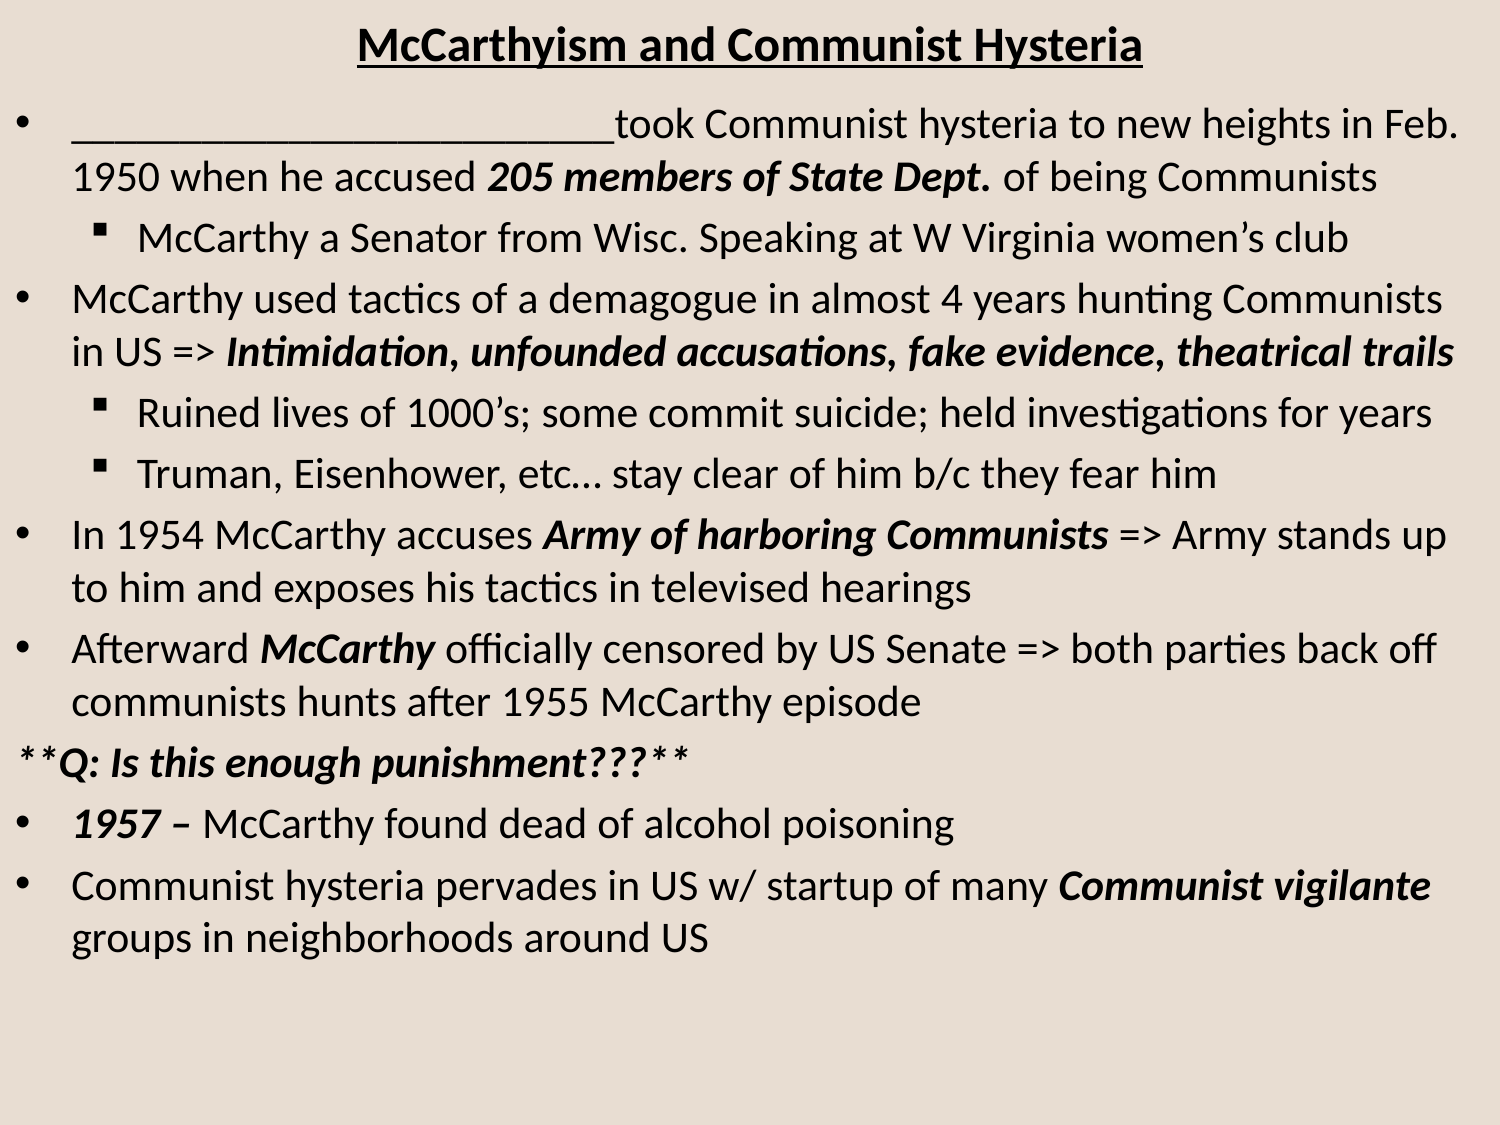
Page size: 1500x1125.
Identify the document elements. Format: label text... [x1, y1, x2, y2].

title McCarthyism and Communist Hysteria [75, 4, 1425, 80]
list _________________________took Communist hysteria to new heights in Feb. 1950 when he accused 205 members of State Dept. of being Communists McCarthy a Senator from Wisc. Speaking at W Virginia women’s club McCarthy used tactics of a demagogue in almost 4 years hunting Communists in US => Intimidation, unfounded accusations, fake evidence, theatrical trails Ruined lives of 1000’s; some commit suicide; held investigations for years Truman, Eisenhower, etc… stay clear of him b/c they fear him In 1954 McCarthy accuses Army of harboring Communists => Army stands up to him and exposes his tactics in televised hearings Afterward McCarthy officially censored by US Senate => both parties back off communists hunts after 1955 McCarthy episode **Q: Is this enough punishment???** 1957 – McCarthy found dead of alcohol poisoning Communist hysteria pervades in US w/ startup of many Communist vigilante groups in neighborhoods around US [0, 87, 1500, 1125]
